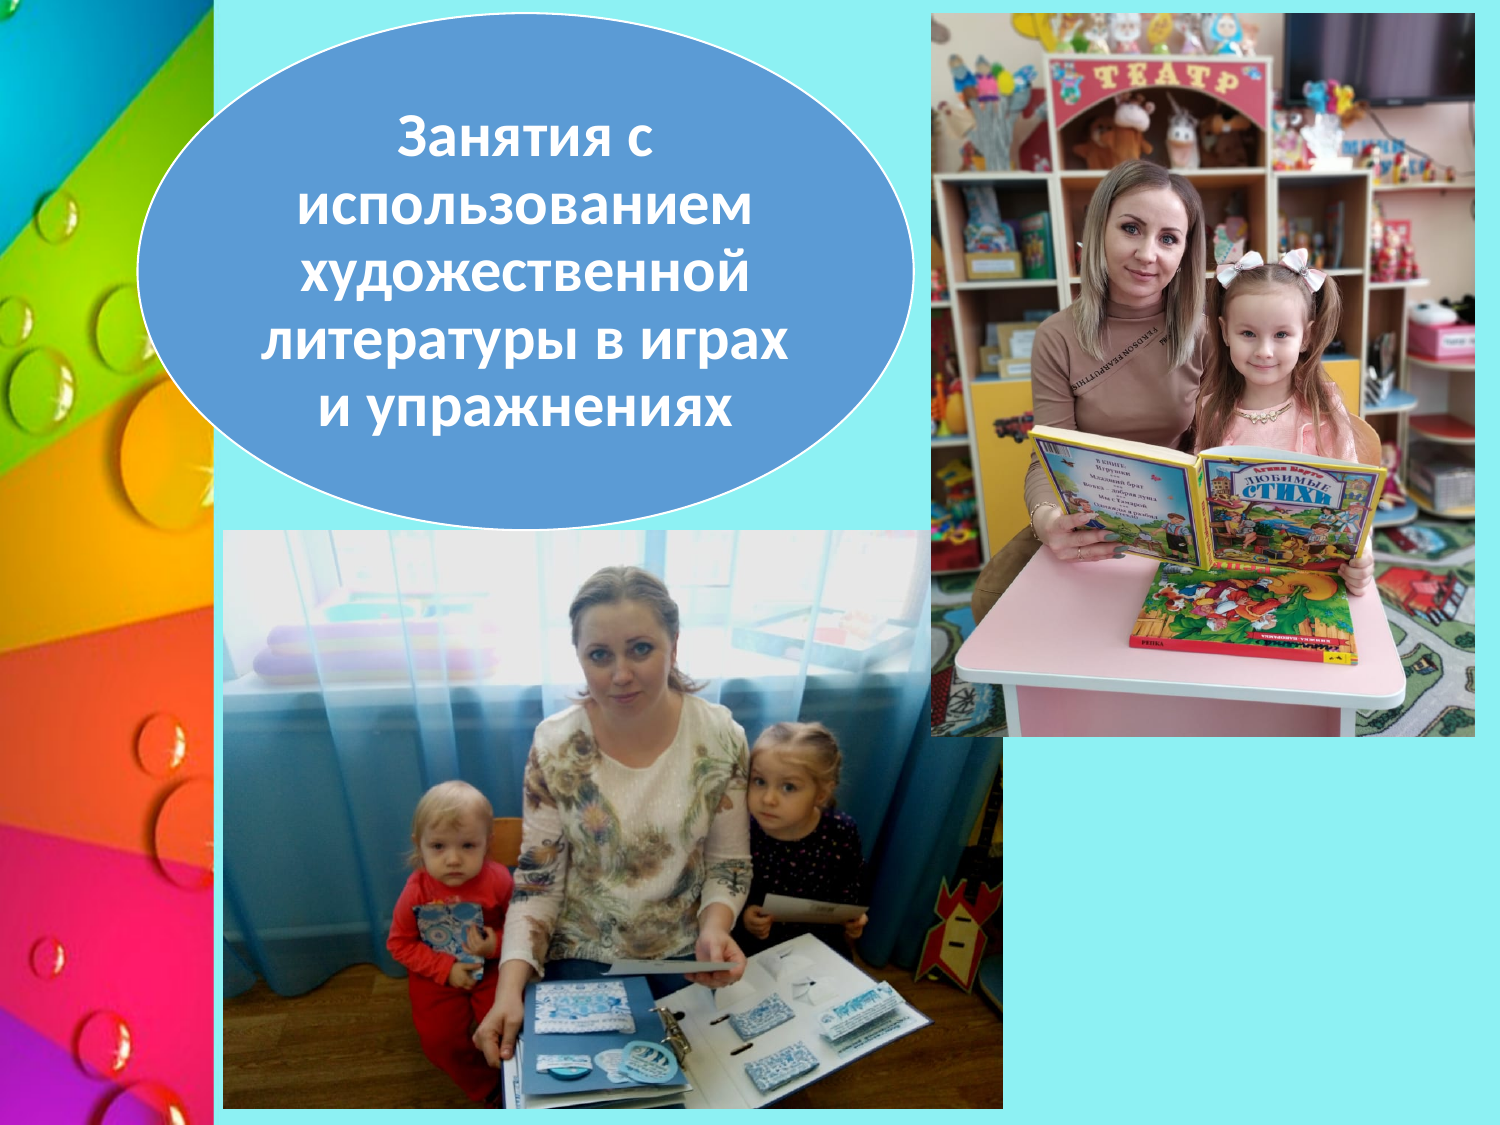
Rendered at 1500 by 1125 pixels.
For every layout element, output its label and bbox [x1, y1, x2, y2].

text_box [137, 13, 922, 531]
picture [0, 0, 1500, 1125]
